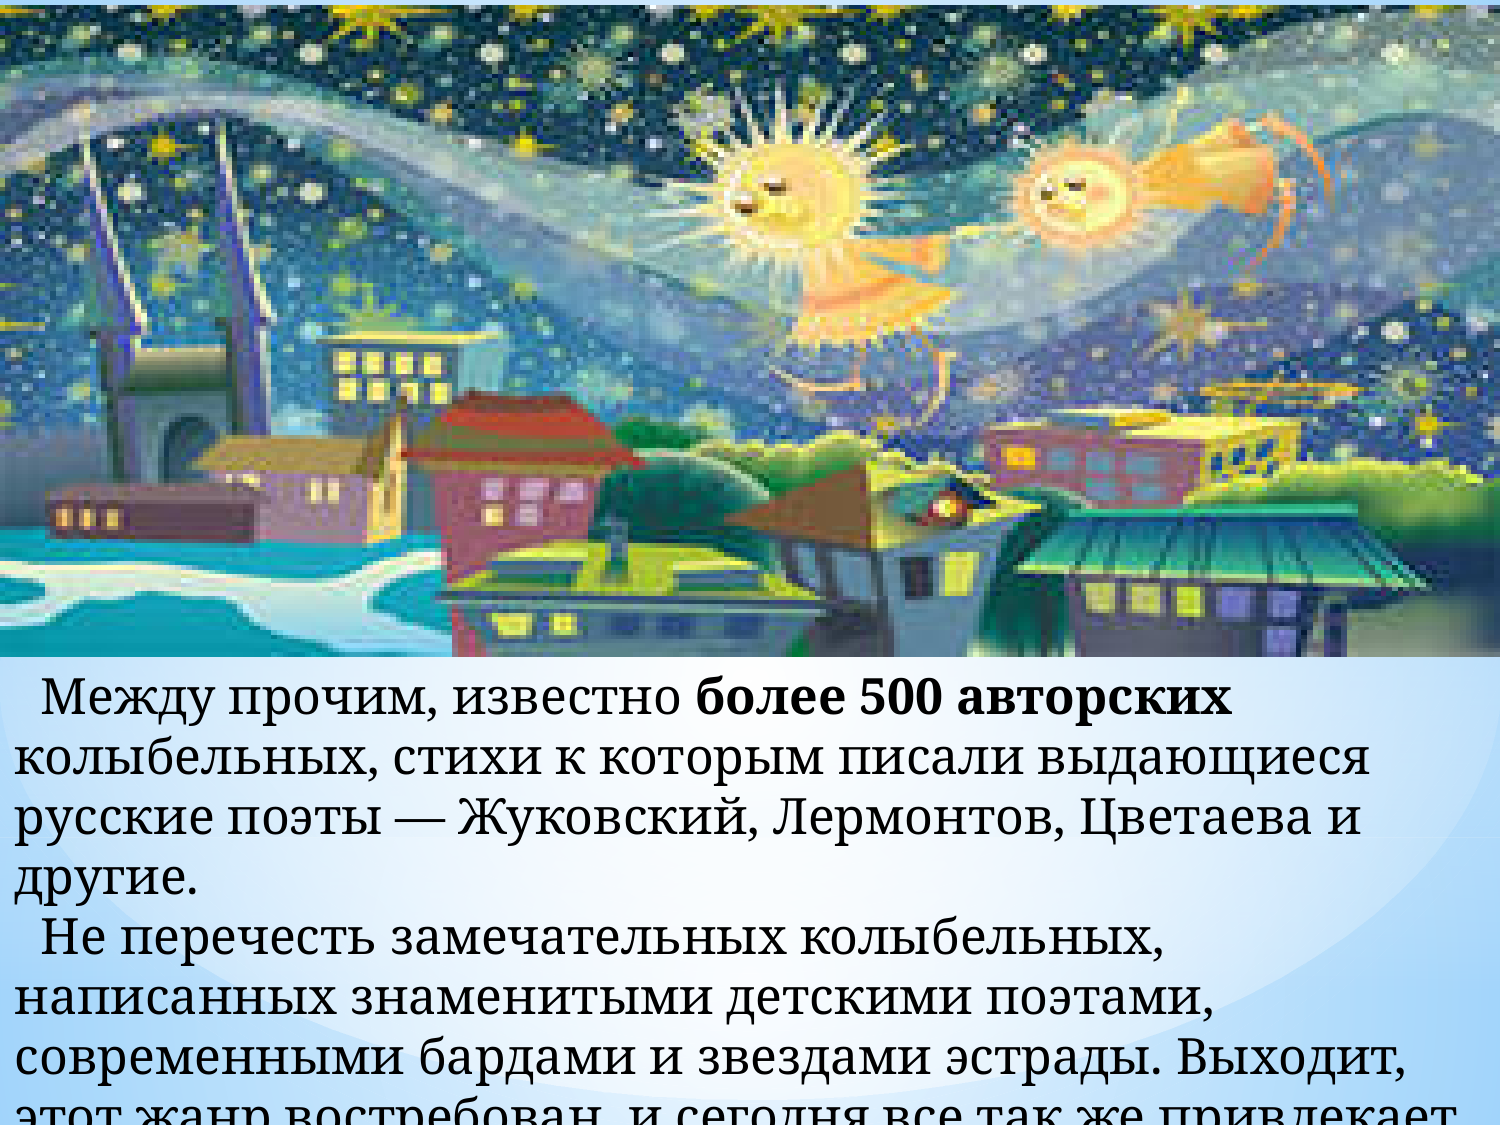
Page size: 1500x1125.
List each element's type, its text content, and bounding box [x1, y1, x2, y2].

text_box Между прочим, известно более 500 авторских колыбельных, стихи к которым писали выдающиеся русские поэты — Жуковский, Лермонтов, Цветаева и другие. Не перечесть замечательных колыбельных, написанных знаменитыми детскими поэтами, современными бардами и звездами эстрады. Выходит, этот жанр востребован, и сегодня все так же привлекает нас. [0, 664, 1500, 1125]
picture [0, 4, 1500, 658]
